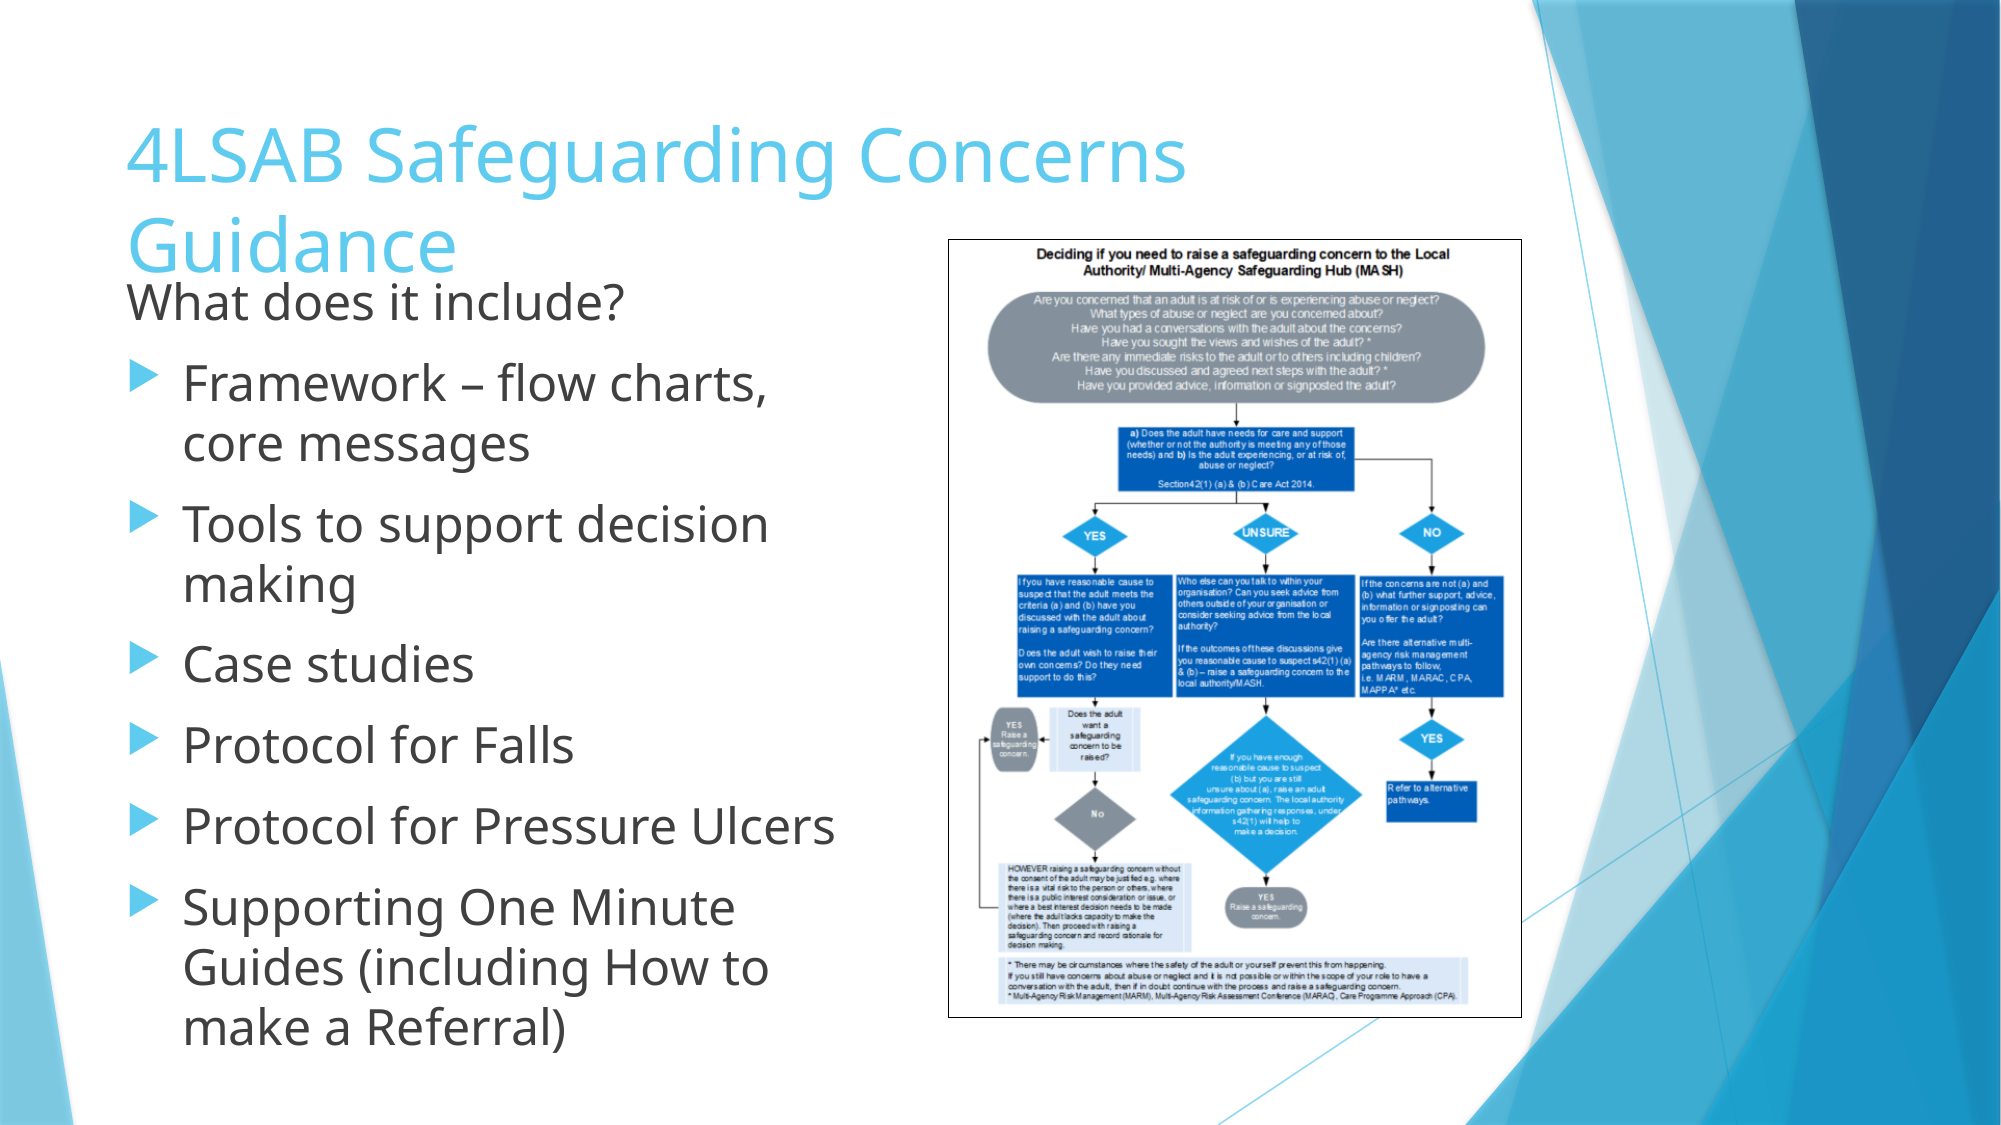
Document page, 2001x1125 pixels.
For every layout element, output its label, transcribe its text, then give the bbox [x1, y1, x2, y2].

picture [947, 239, 1522, 1019]
list What does it include? Framework – flow charts, core messages Tools to support decision making Case studies Protocol for Falls Protocol for Pressure Ulcers Supporting One Minute Guides (including How to make a Referral) [111, 262, 899, 1086]
title 4LSAB Safeguarding Concerns Guidance [111, 99, 1522, 317]
